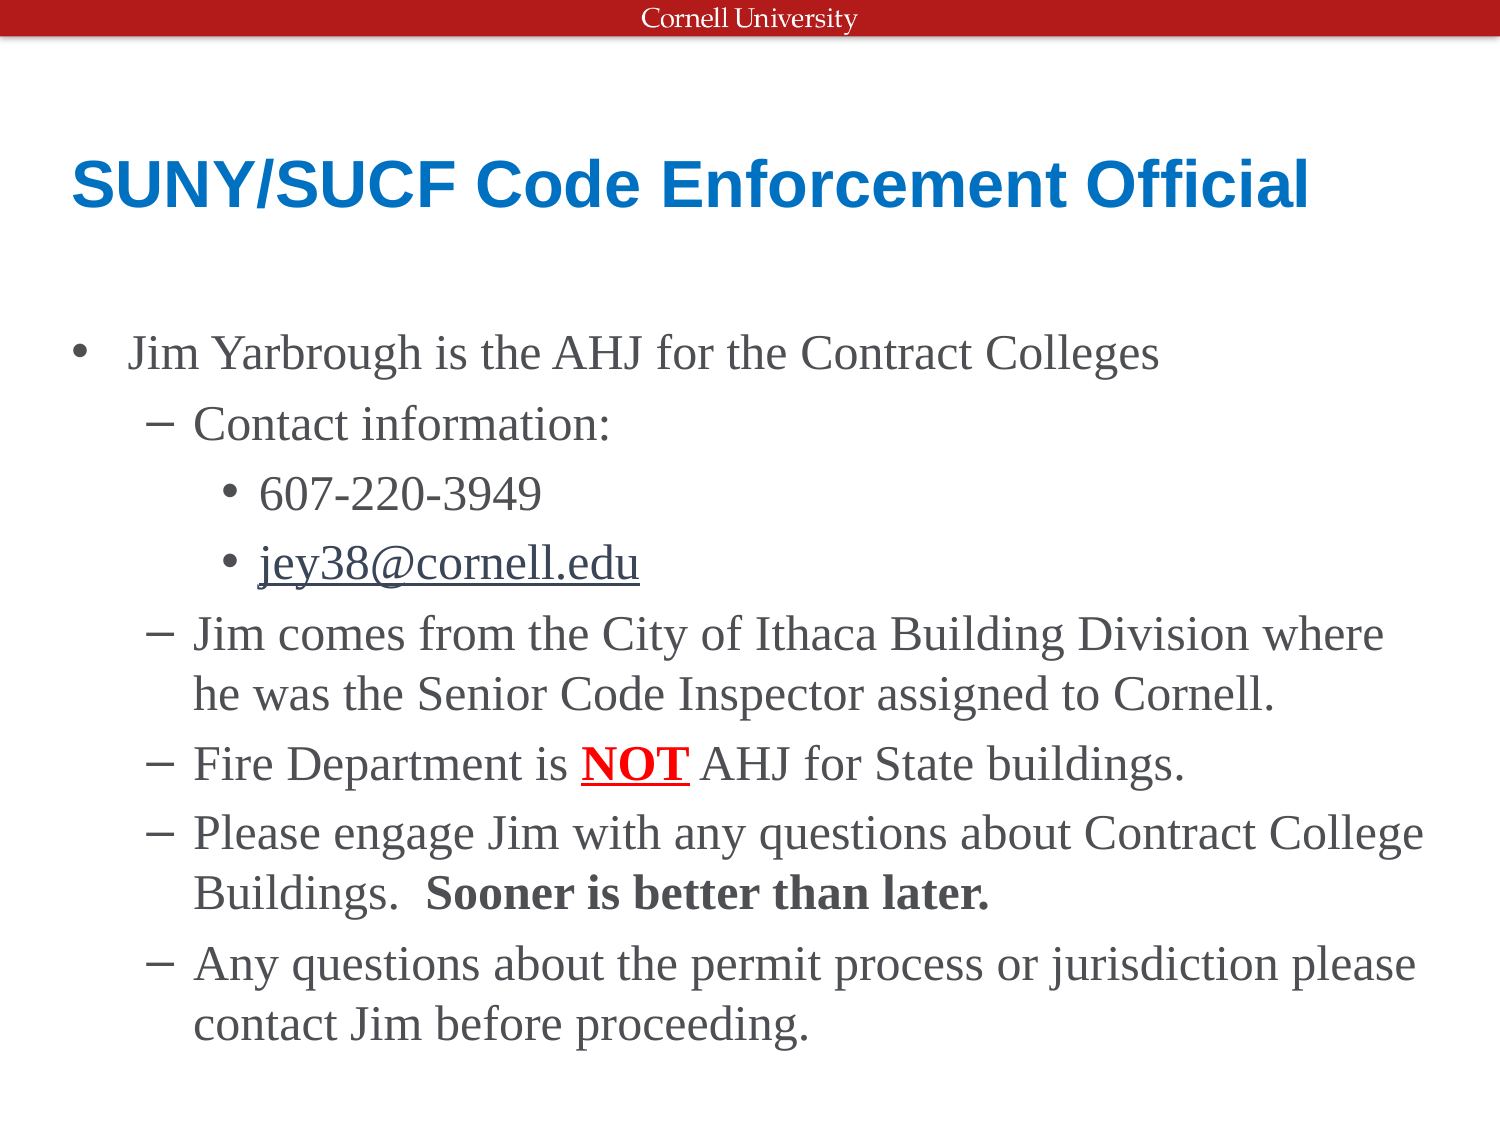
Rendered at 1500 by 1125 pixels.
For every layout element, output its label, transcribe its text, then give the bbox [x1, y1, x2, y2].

list Jim Yarbrough is the AHJ for the Contract Colleges Contact information: 607-220-3949 jey38@cornell.edu Jim comes from the City of Ithaca Building Division where he was the Senior Code Inspector assigned to Cornell. Fire Department is NOT AHJ for State buildings. Please engage Jim with any questions about Contract College Buildings. Sooner is better than later. Any questions about the permit process or jurisdiction please contact Jim before proceeding. [56, 312, 1444, 1125]
picture [635, 0, 858, 60]
title SUNY/SUCF Code Enforcement Official [56, 125, 1330, 238]
